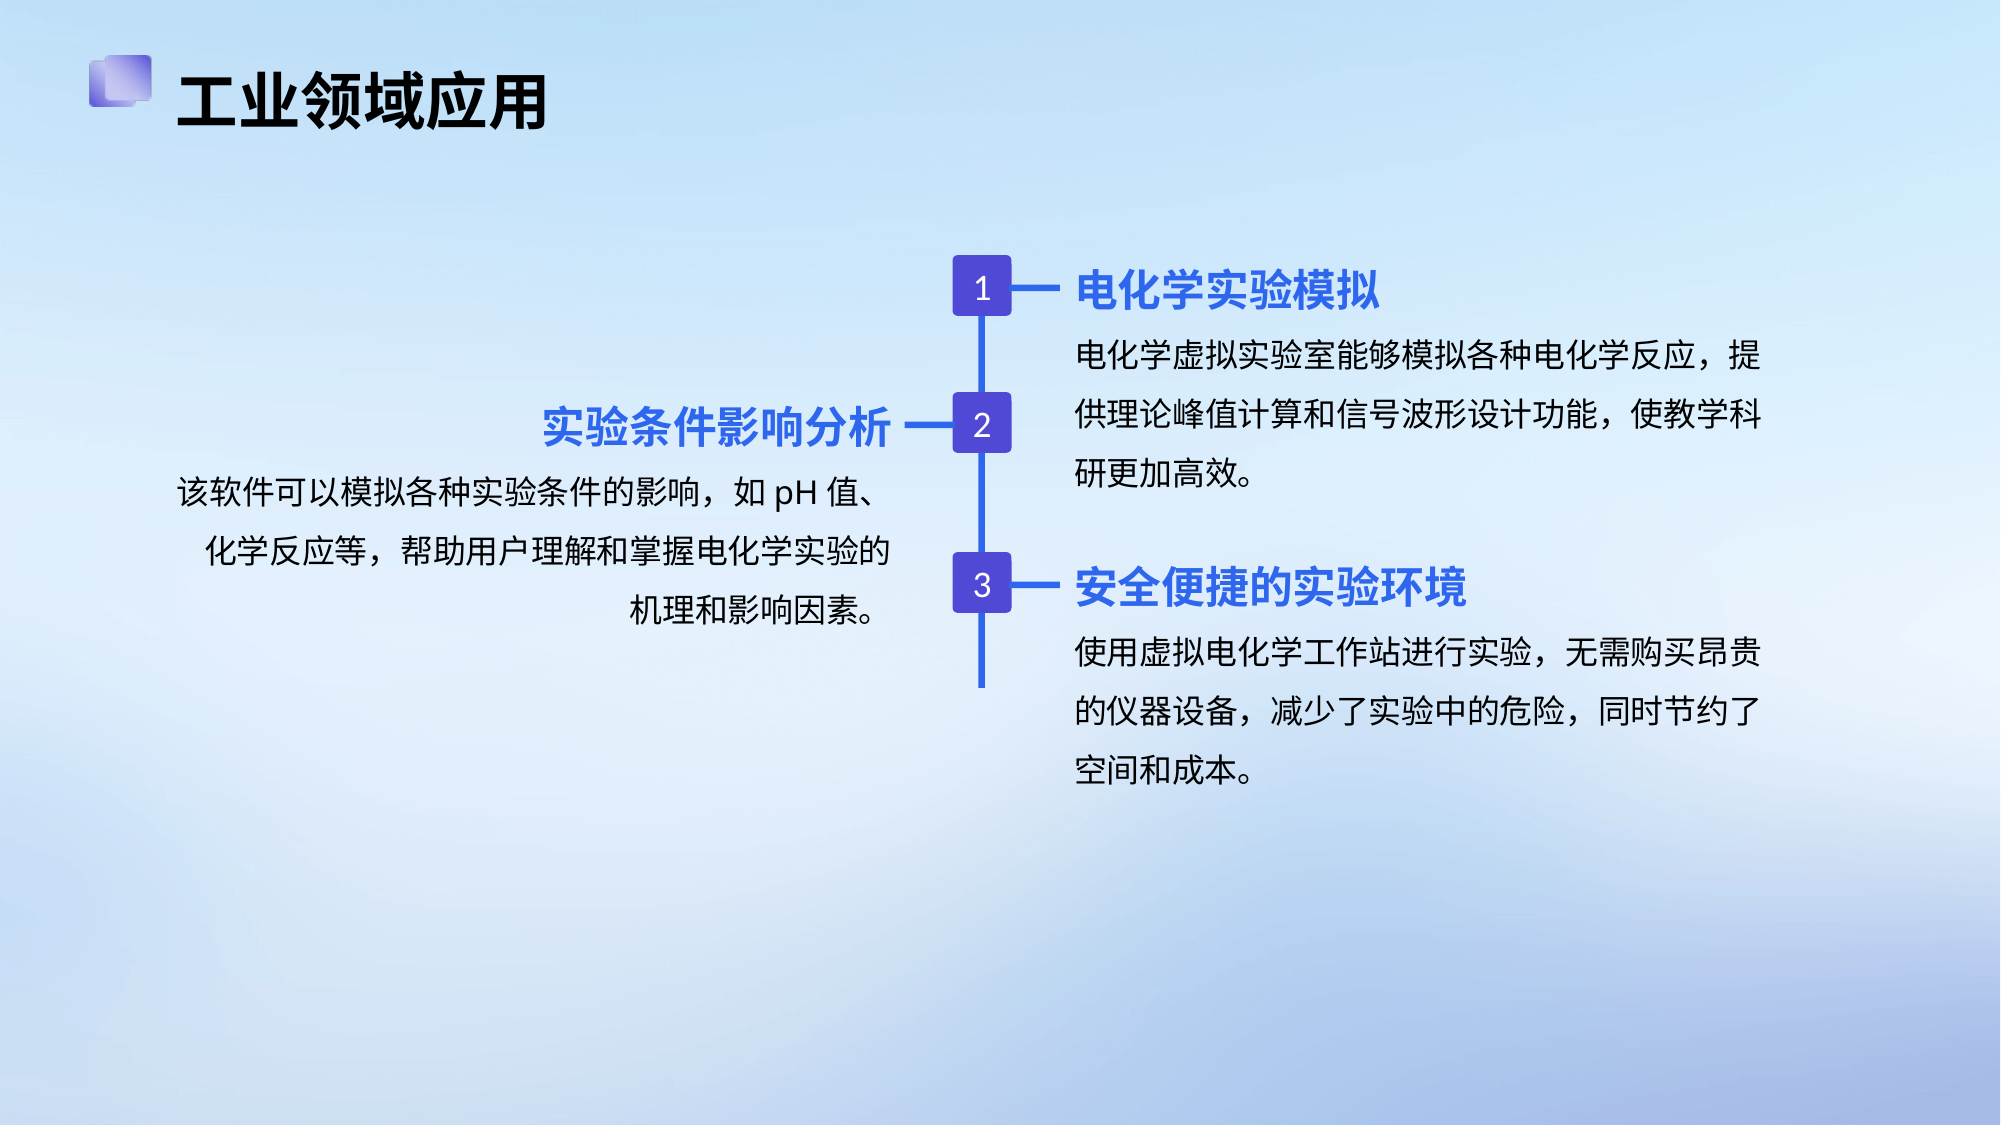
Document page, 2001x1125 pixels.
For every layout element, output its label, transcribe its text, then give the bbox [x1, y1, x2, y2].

text_box [903, 420, 957, 430]
text_box 电化学实验模拟 电化学虚拟实验室能够模拟各种电化学反应，提供理论峰值计算和信号波形设计功能，使教学科研更加高效。 [1057, 253, 1807, 502]
text_box 3 [950, 549, 1014, 615]
text_box 1 [950, 252, 1014, 318]
text_box [976, 314, 987, 389]
text_box [976, 611, 987, 690]
text_box 工业领域应用 [159, 15, 1700, 147]
text_box [1007, 283, 1062, 293]
picture [0, 0, 2001, 1125]
text_box [1007, 580, 1062, 590]
text_box 安全便捷的实验环境 使用虚拟电化学工作站进行实验，无需购买昂贵的仪器设备，减少了实验中的危险，同时节约了空间和成本。 [1057, 550, 1808, 799]
text_box [976, 451, 987, 549]
text_box 2 [950, 389, 1014, 455]
text_box 实验条件影响分析 该软件可以模拟各种实验条件的影响，如pH值、化学反应等，帮助用户理解和掌握电化学实验的机理和影响因素。 [159, 390, 909, 639]
